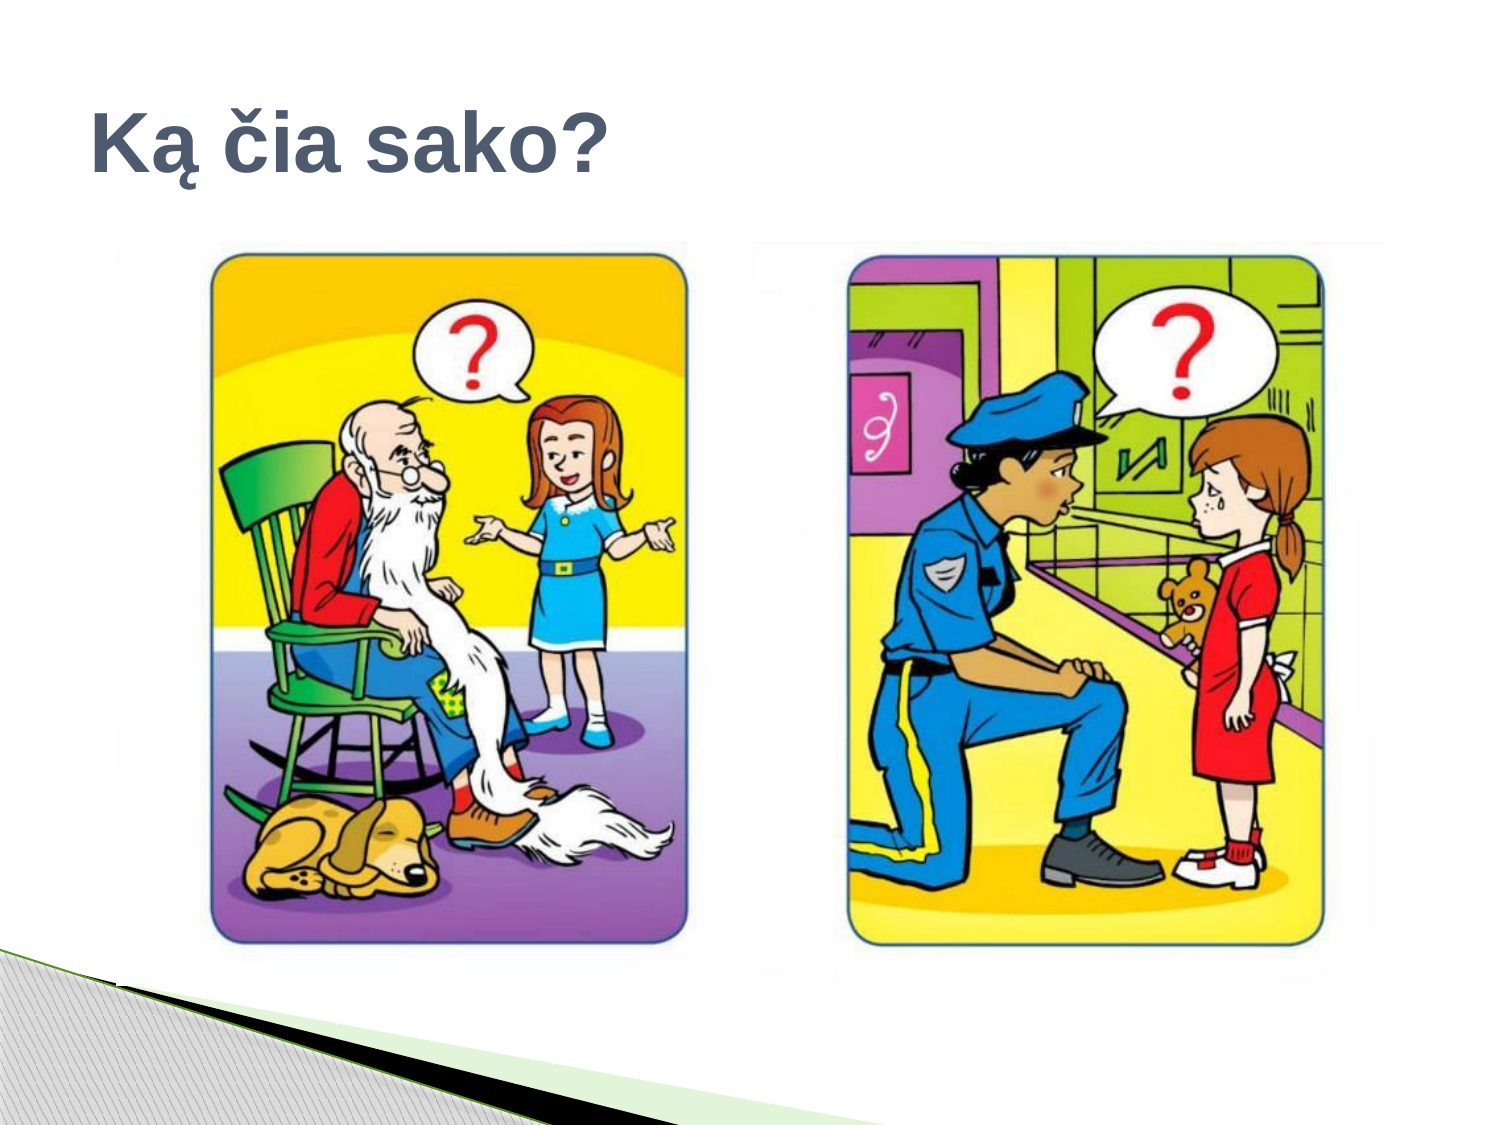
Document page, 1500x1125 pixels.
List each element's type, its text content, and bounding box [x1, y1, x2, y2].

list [116, 242, 1384, 986]
title Ką čia sako? [75, 45, 1425, 233]
